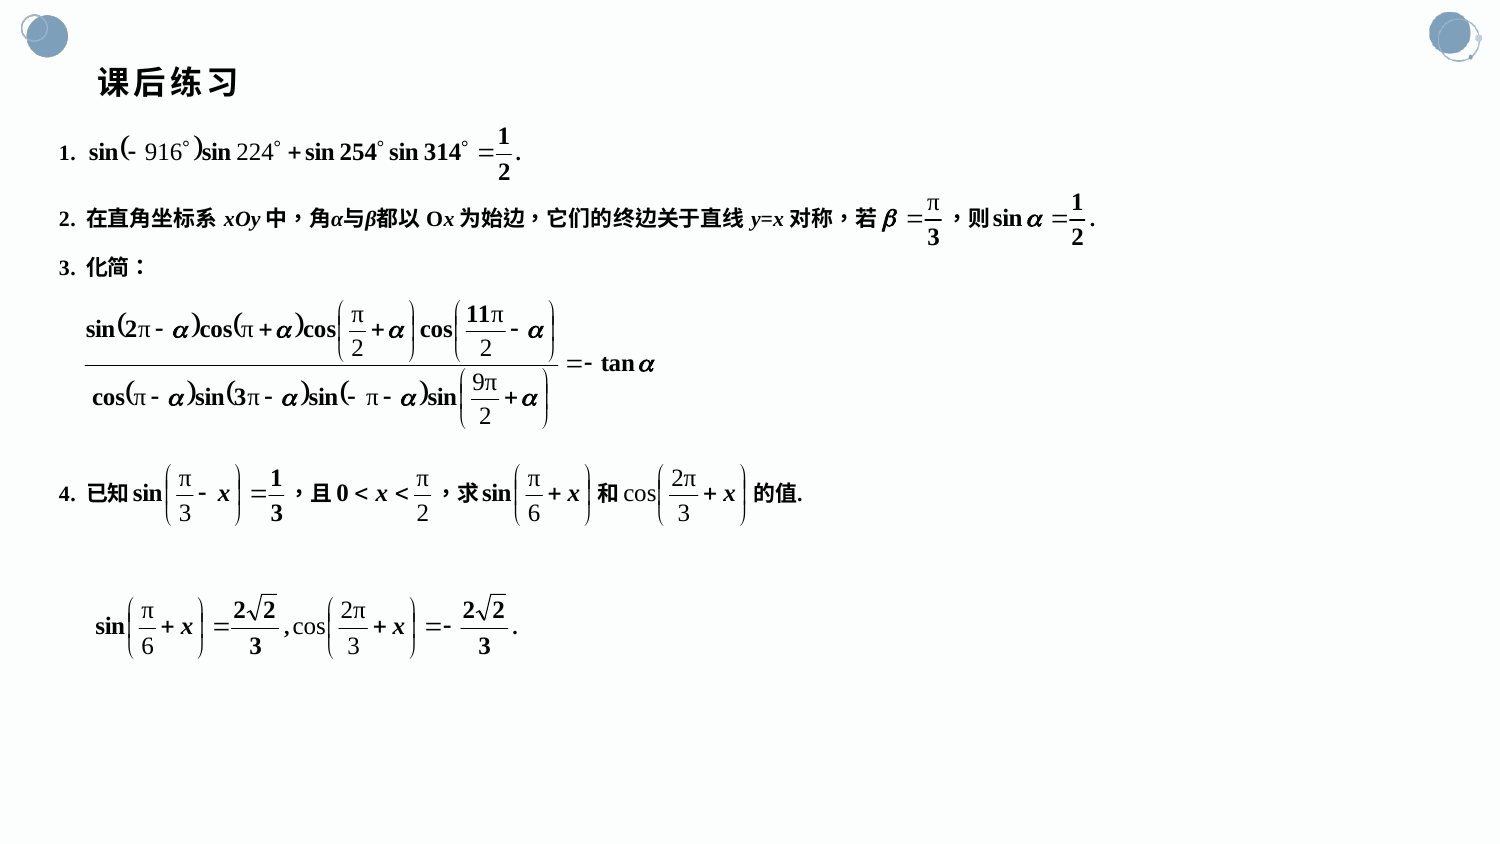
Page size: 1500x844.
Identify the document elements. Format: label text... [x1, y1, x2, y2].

picture [0, 0, 89, 73]
title 课后练习 [82, 54, 1418, 109]
picture [1411, 0, 1500, 73]
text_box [58, 120, 1150, 674]
